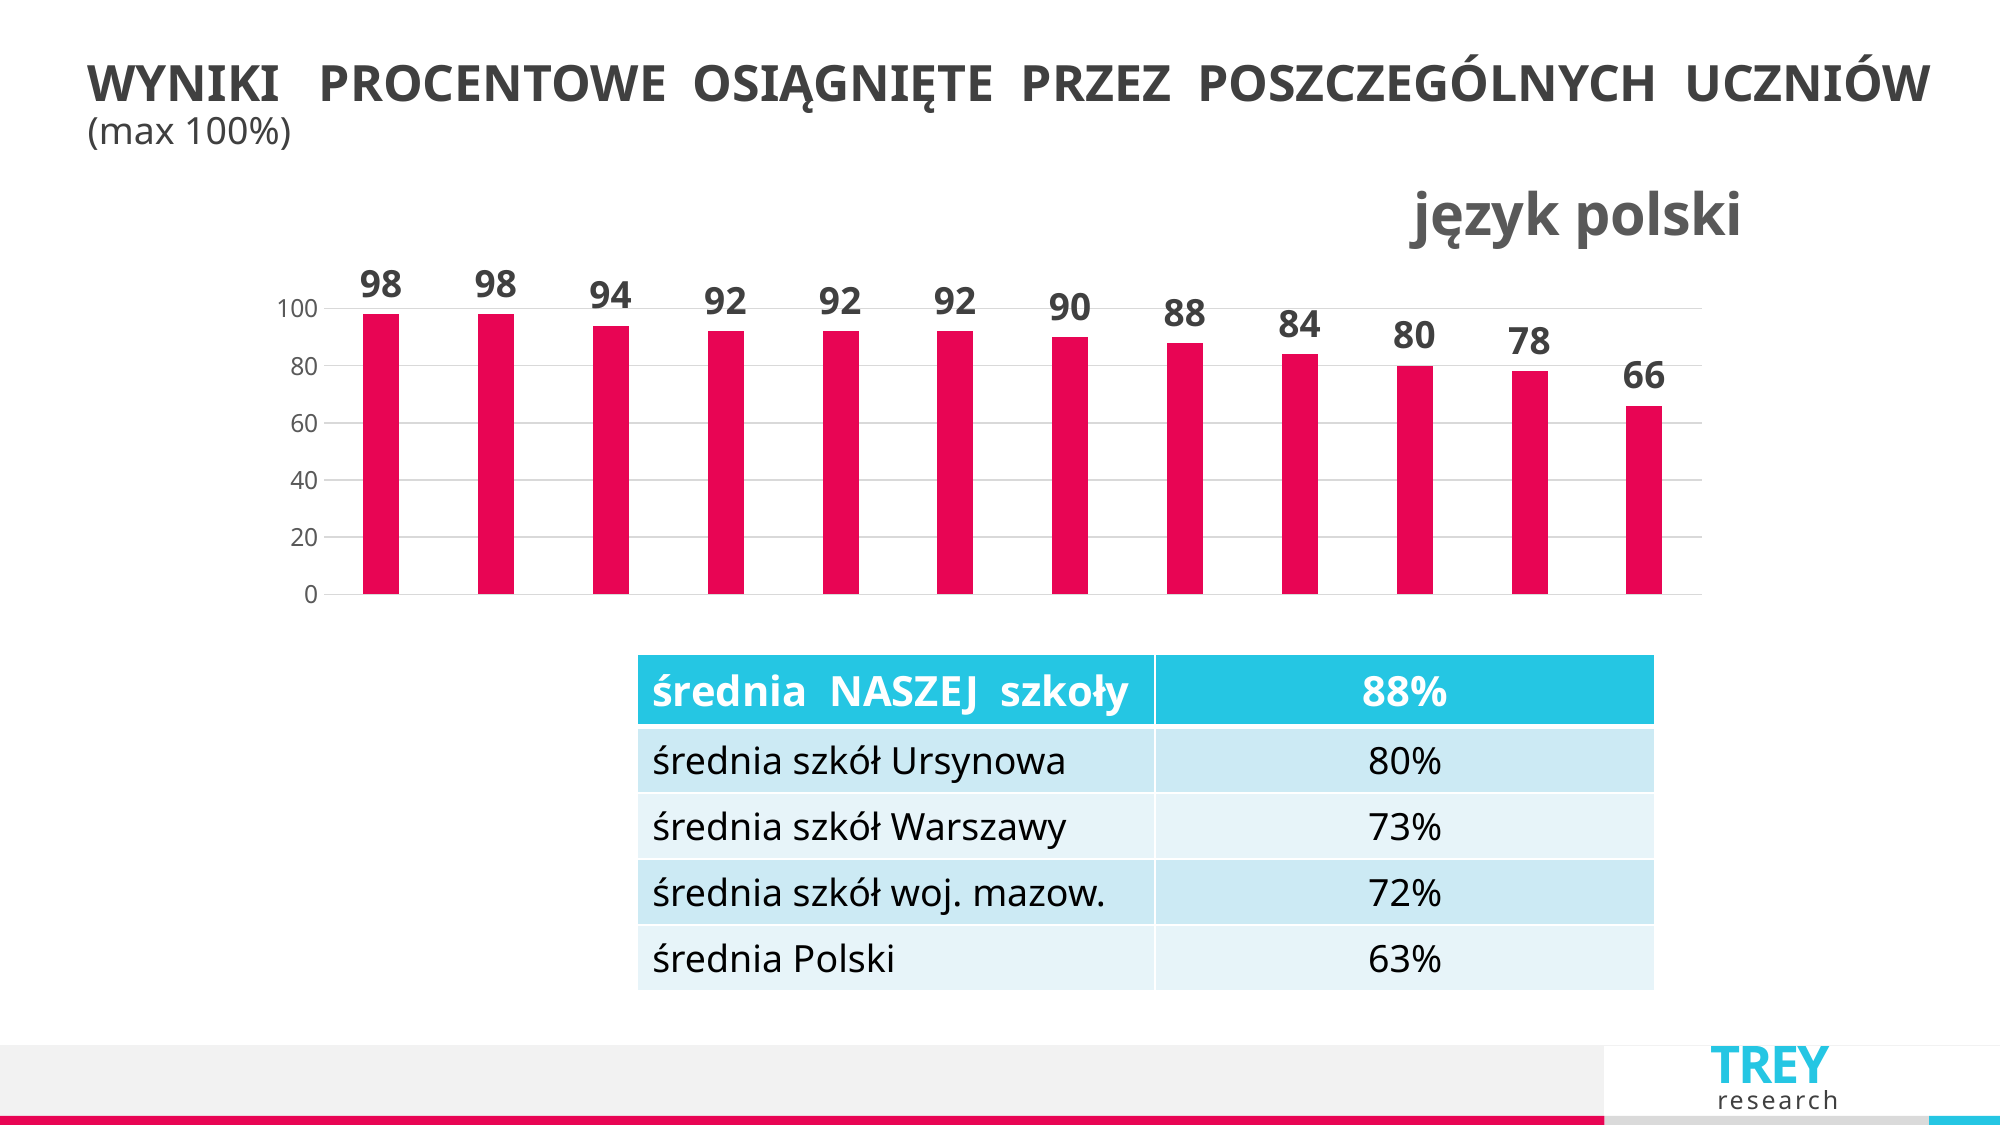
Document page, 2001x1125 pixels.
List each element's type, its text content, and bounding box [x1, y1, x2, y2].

table_cell średnia szkół Ursynowa [638, 729, 1154, 792]
table_cell 63% [1156, 926, 1654, 990]
chart [246, 149, 1754, 621]
list WYNIKI PROCENTOWE OSIĄGNIĘTE PRZEZ POSZCZEGÓLNYCH UCZNIÓW (max 100%) [87, 58, 1972, 118]
table_cell średnia szkół woj. mazow. [638, 860, 1154, 924]
table_cell średnia Polski [638, 926, 1154, 990]
table_cell 72% [1156, 860, 1654, 924]
table_cell średnia szkół Warszawy [638, 794, 1154, 858]
table_cell 80% [1156, 729, 1654, 792]
table_cell 73% [1156, 794, 1654, 858]
table_header 88% [1156, 655, 1654, 724]
table_header średnia NASZEJ szkoły [638, 655, 1154, 724]
